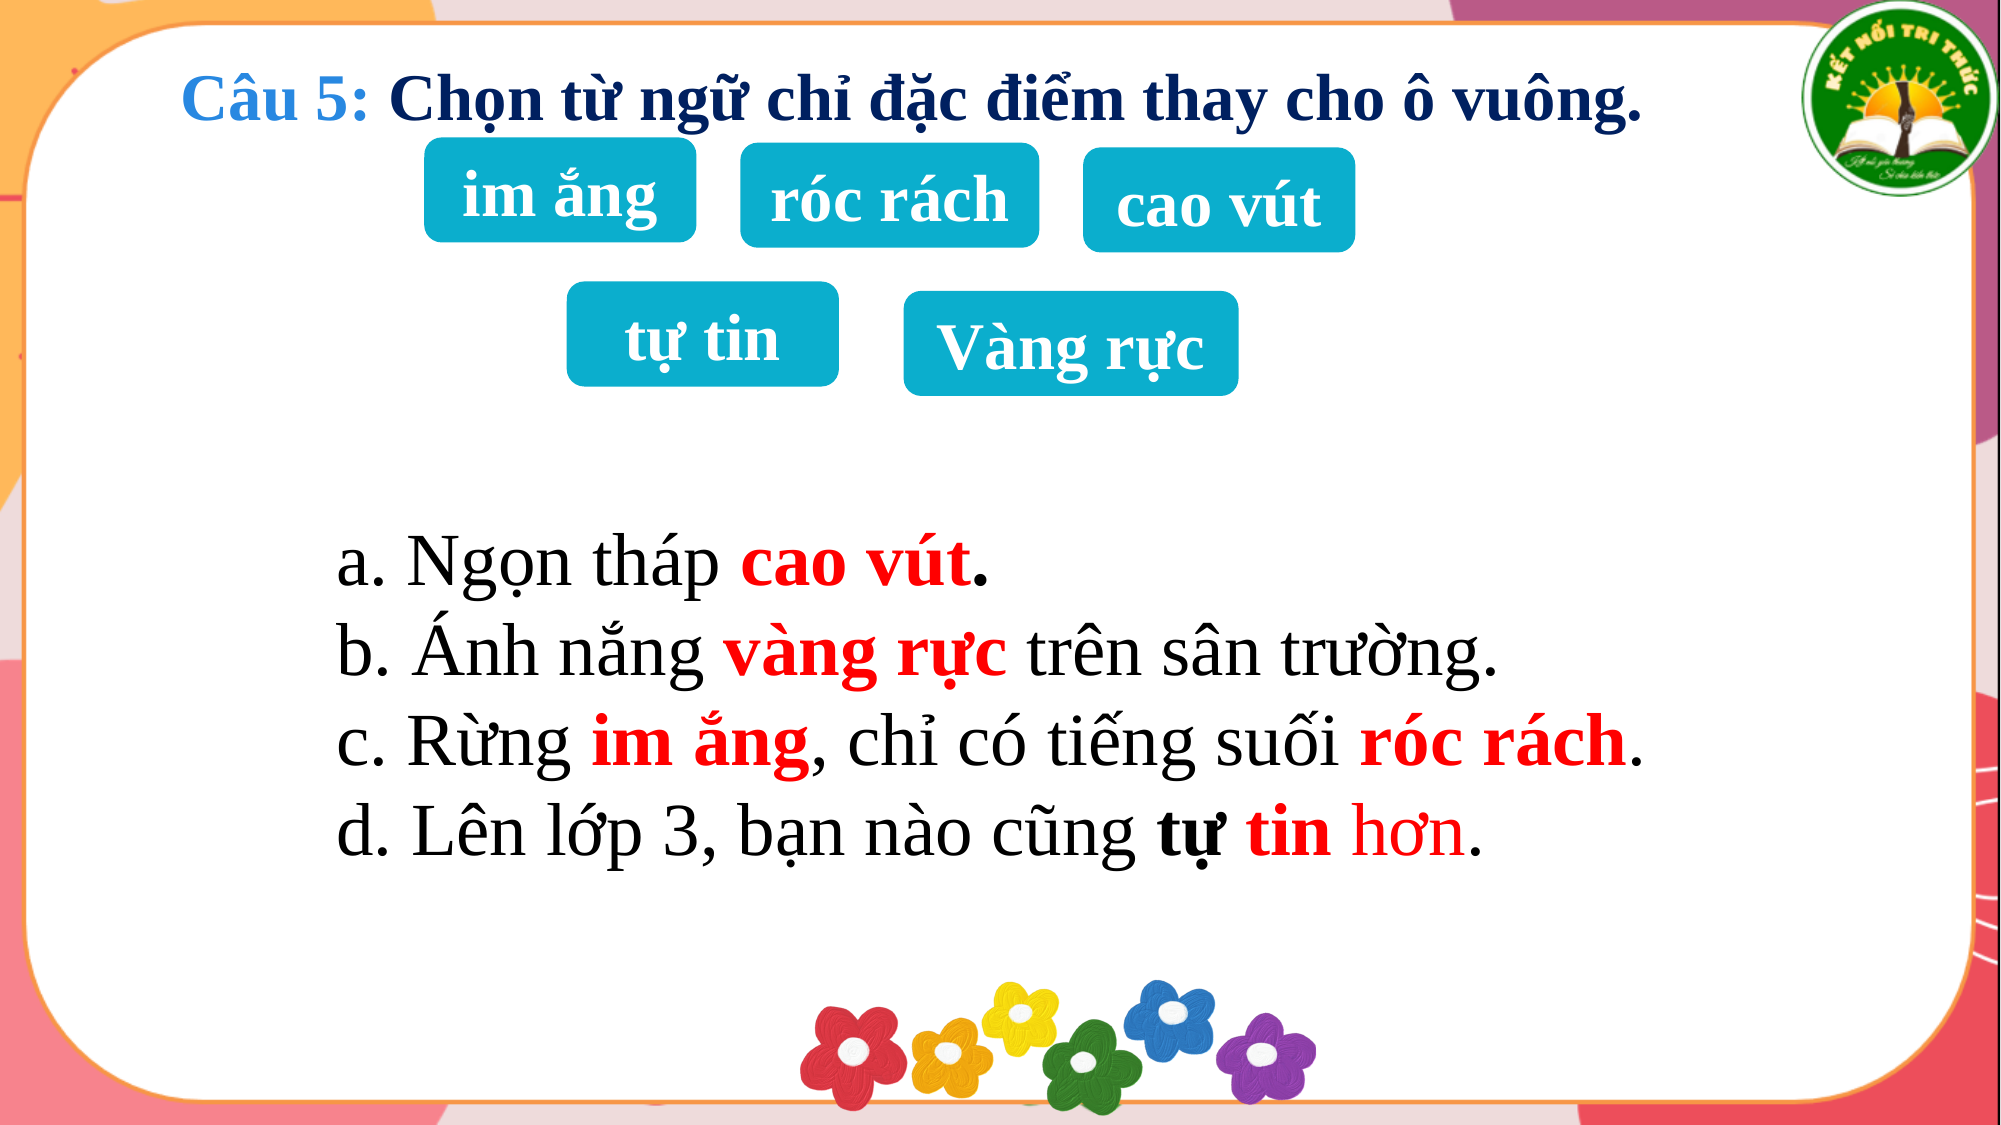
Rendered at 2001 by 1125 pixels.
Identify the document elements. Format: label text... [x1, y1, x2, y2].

text_box cao vút [1083, 147, 1356, 253]
text_box a. Ngọn tháp cao vút. b. Ánh nắng vàng rực trên sân trường. c. Rừng im ắng, chỉ có tiếng suối róc rách. d. Lên lớp 3, bạn nào cũng tự tin hơn. [321, 503, 1724, 1125]
text_box róc rách [740, 142, 1040, 248]
text_box tự tin [566, 281, 839, 387]
text_box Câu 5: Chọn từ ngữ chỉ đặc điểm thay cho ô vuông. [165, 46, 1697, 222]
picture [0, 0, 2001, 1125]
text_box Vàng rực [903, 290, 1239, 396]
picture [798, 978, 1316, 1119]
text_box im ắng [424, 137, 697, 243]
